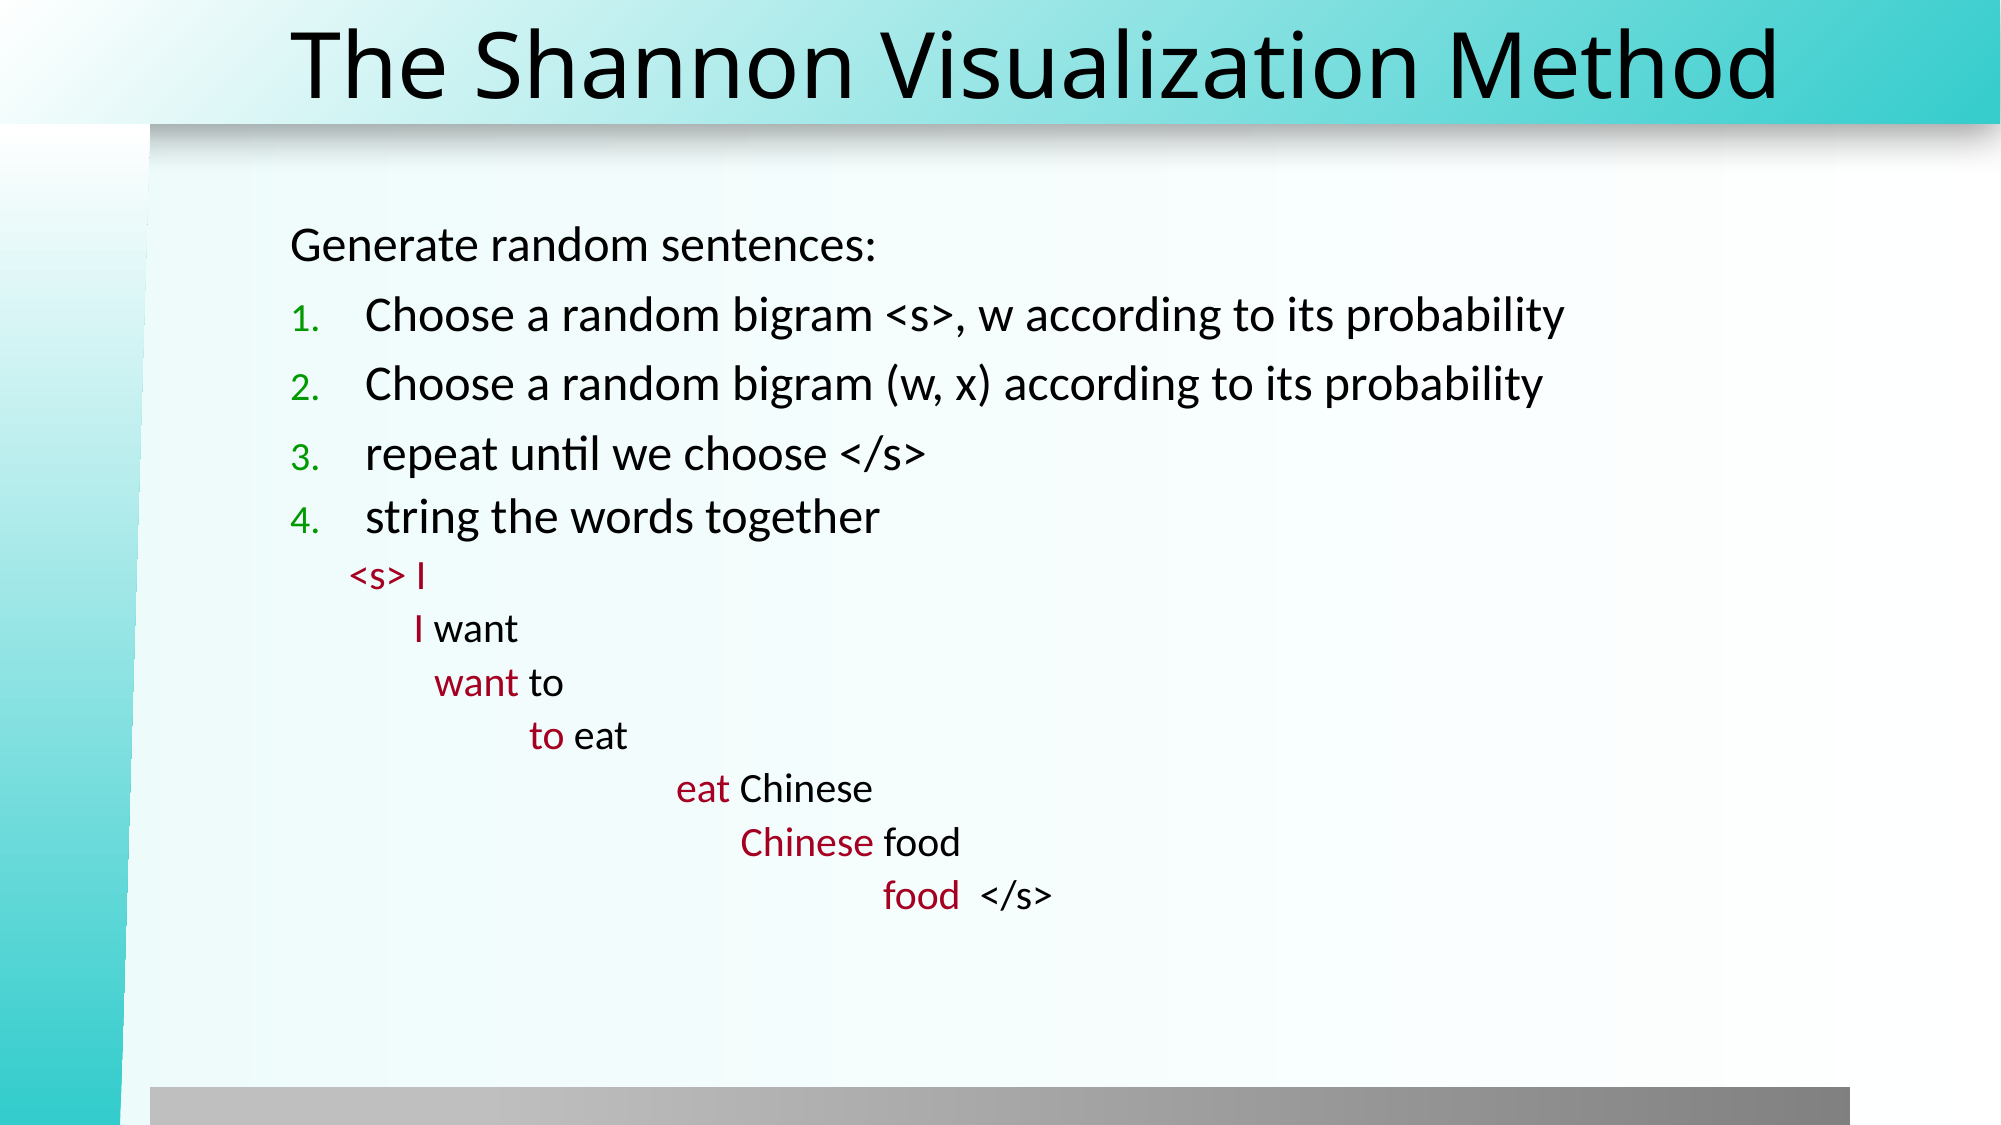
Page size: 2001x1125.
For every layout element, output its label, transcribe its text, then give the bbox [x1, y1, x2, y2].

title The Shannon Visualization Method [274, 0, 2000, 125]
list Generate random sentences: Choose a random bigram <s>, w according to its probability Choose a random bigram (w, x) according to its probability repeat until we choose </s> string the words together <s> I I want want to to eat eat Chinese Chinese food food </s> [274, 203, 1851, 1073]
